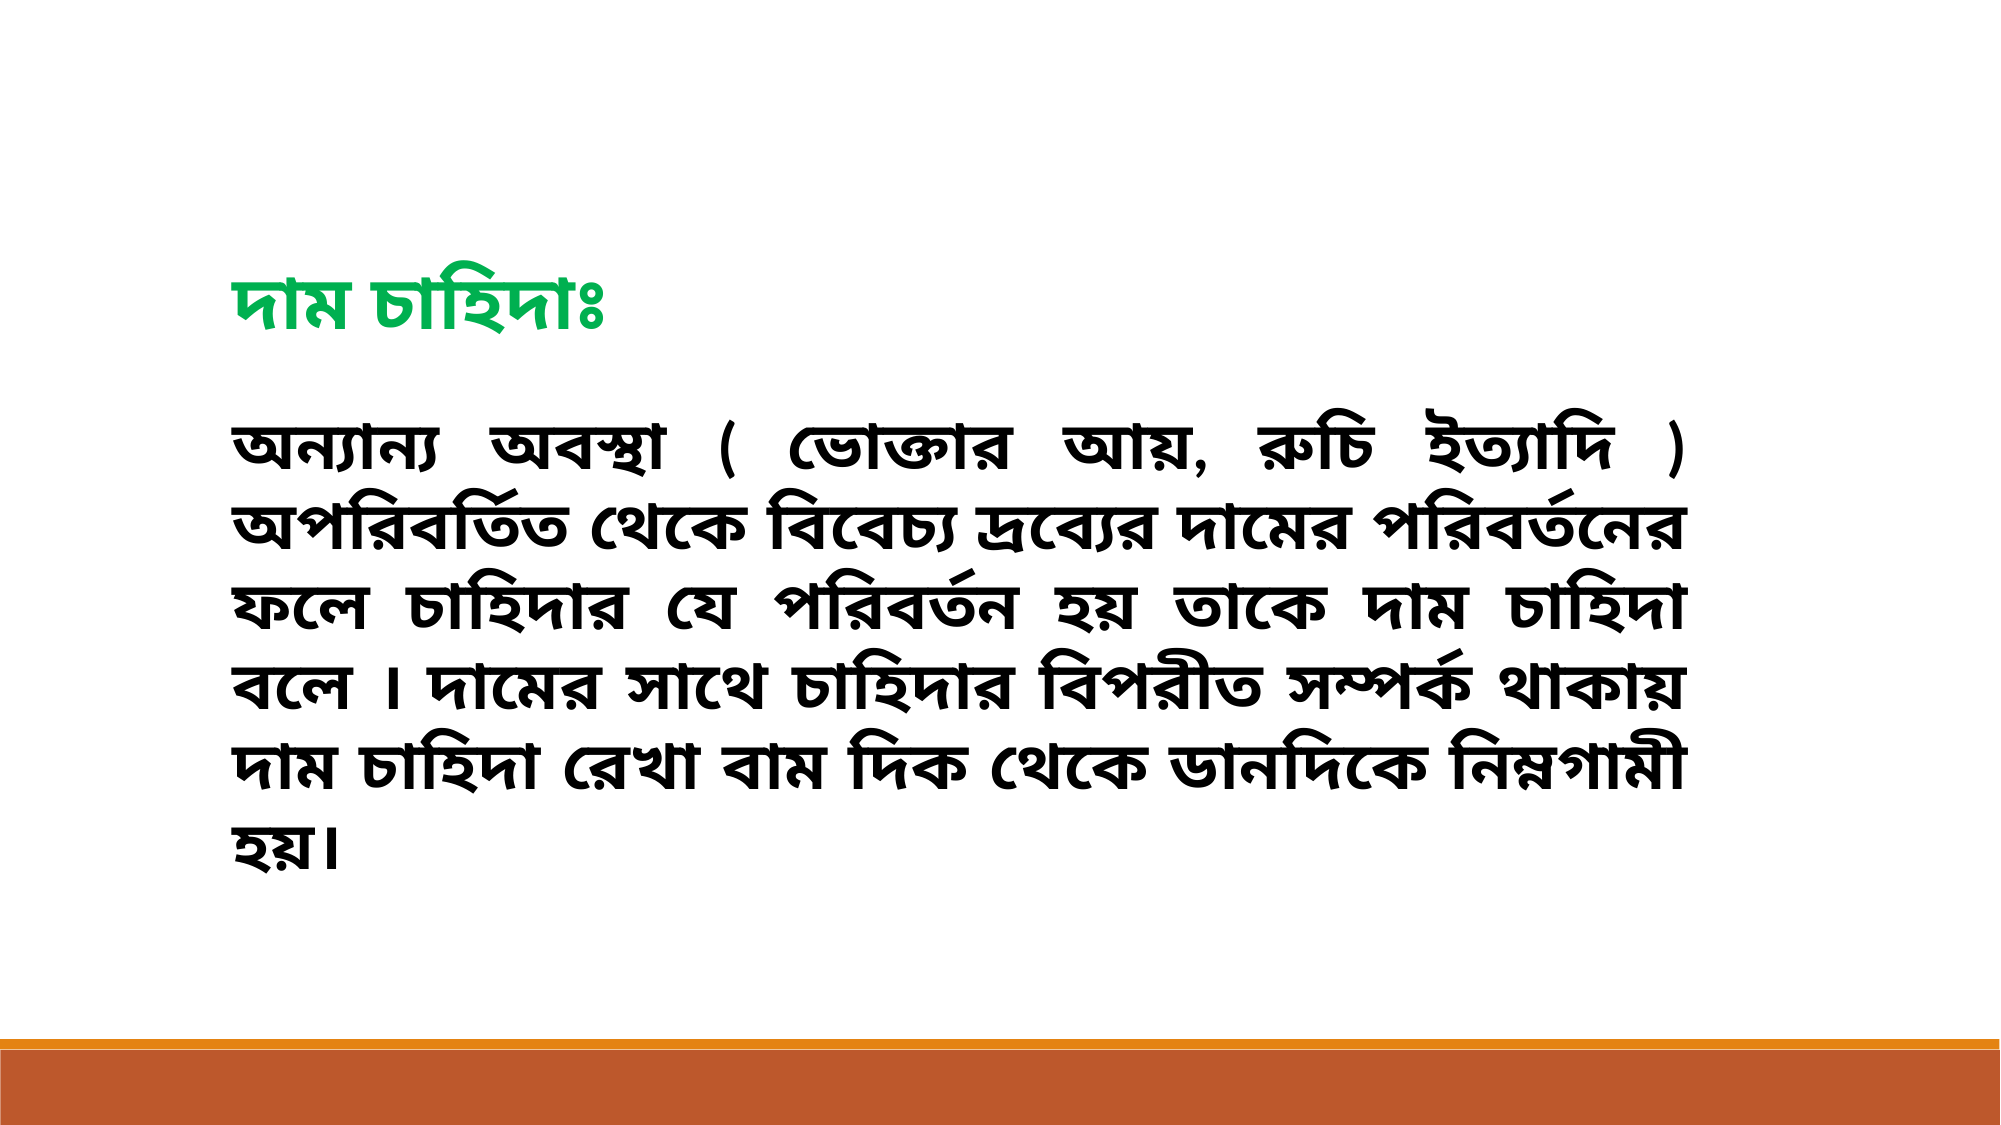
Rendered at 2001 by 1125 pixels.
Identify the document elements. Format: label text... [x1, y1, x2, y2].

text_box দাম চাহিদাঃ [218, 247, 657, 353]
text_box অন্যান্য অবস্থা ( ভোক্তার আয়, রুচি ইত্যাদি ) অপরিবর্তিত থেকে বিবেচ্য দ্রব্যের দামের পরিবর্তনের ফলে চাহিদার যে পরিবর্তন হয় তাকে দাম চাহিদা বলে । দামের সাথে চাহিদার বিপরীত সম্পর্ক থাকায় দাম চাহিদা রেখা বাম দিক থেকে ডানদিকে নিম্নগামী হয়। [218, 395, 1703, 891]
